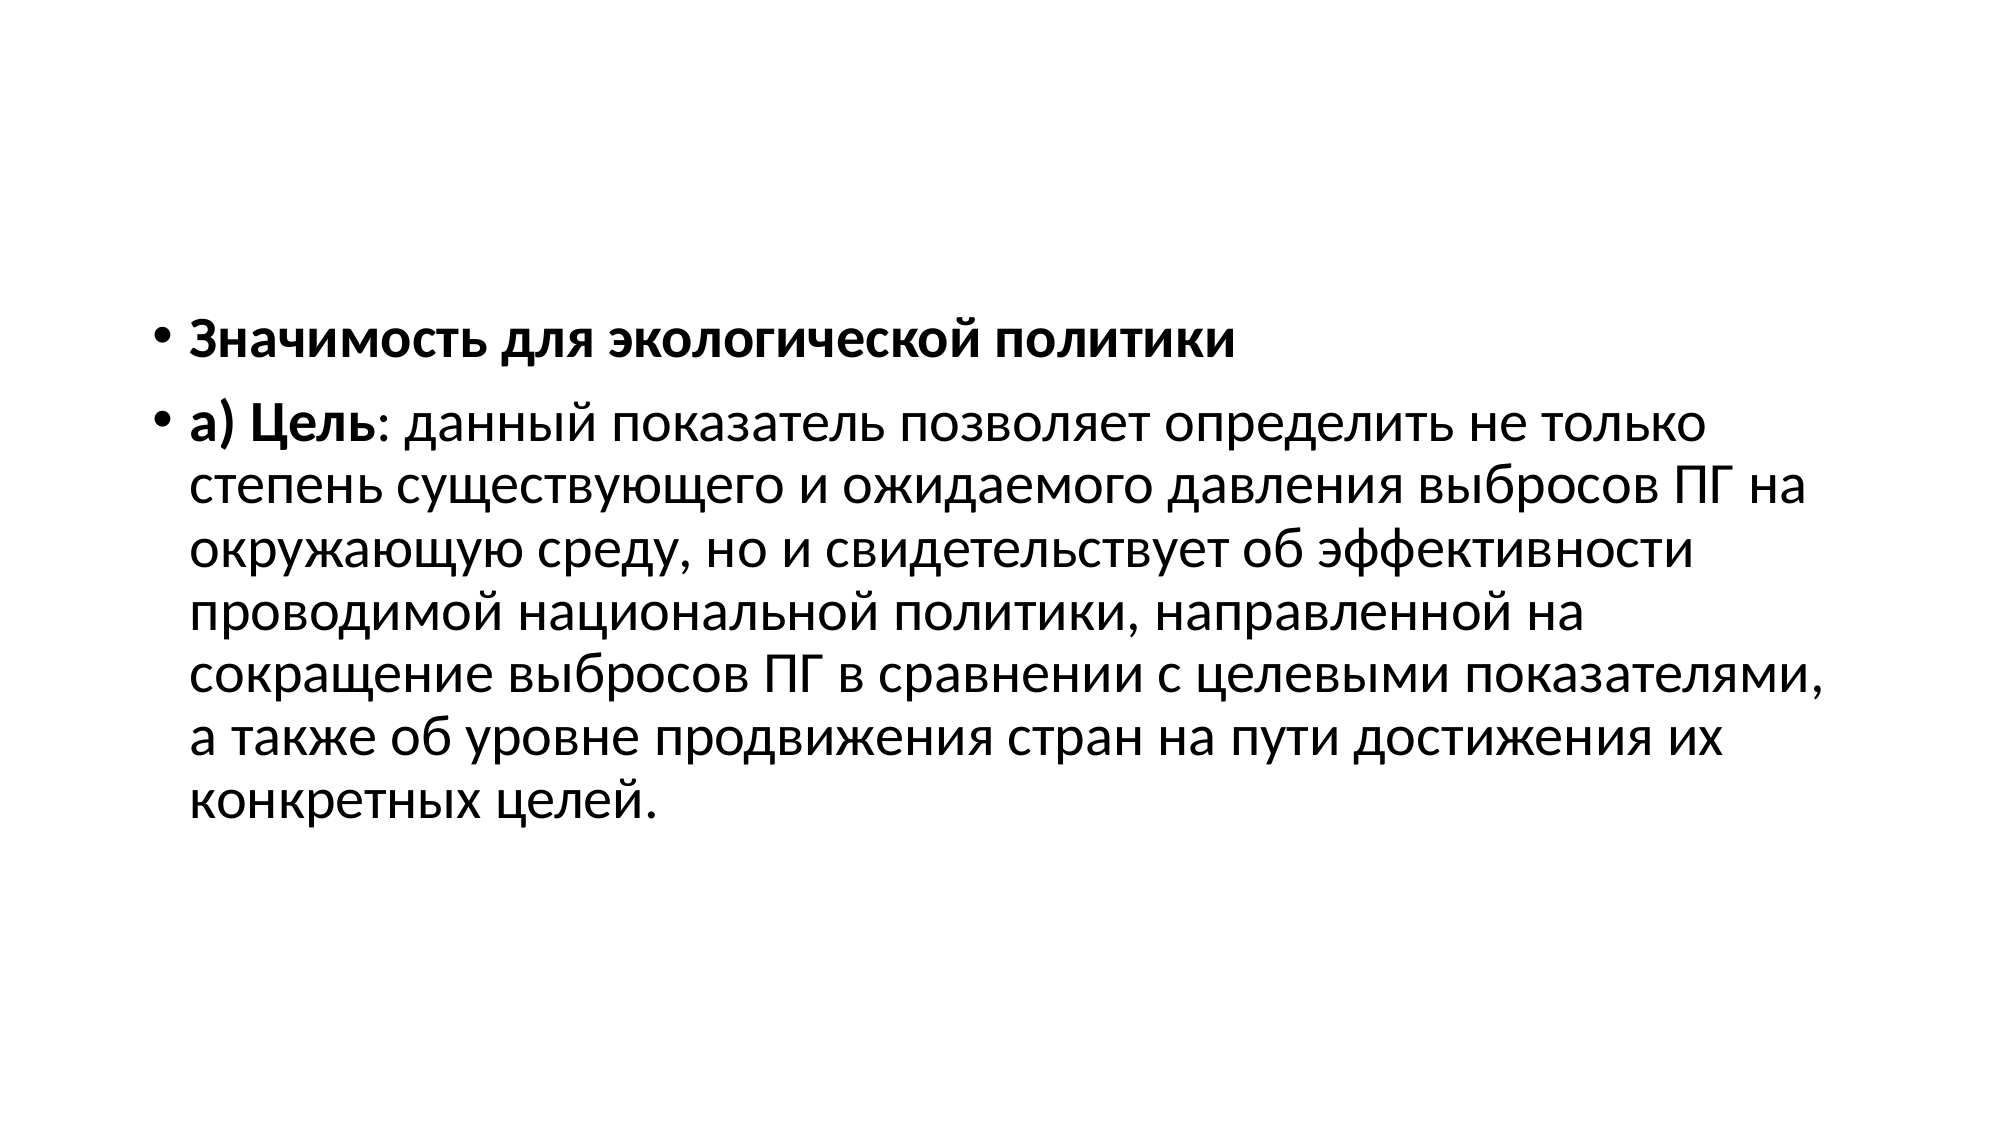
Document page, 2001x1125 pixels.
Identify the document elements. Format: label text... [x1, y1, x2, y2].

list Значимость для экологической политики a) Цель: данный показатель позволяет определить не только степень существующего и ожидаемого давления выбросов ПГ на окружающую среду, но и свидетельствует об эффективности проводимой национальной политики, направленной на сокращение выбросов ПГ в сравнении с целевыми показателями, а также об уровне продвижения стран на пути достижения их конкретных целей. [137, 299, 1863, 1014]
